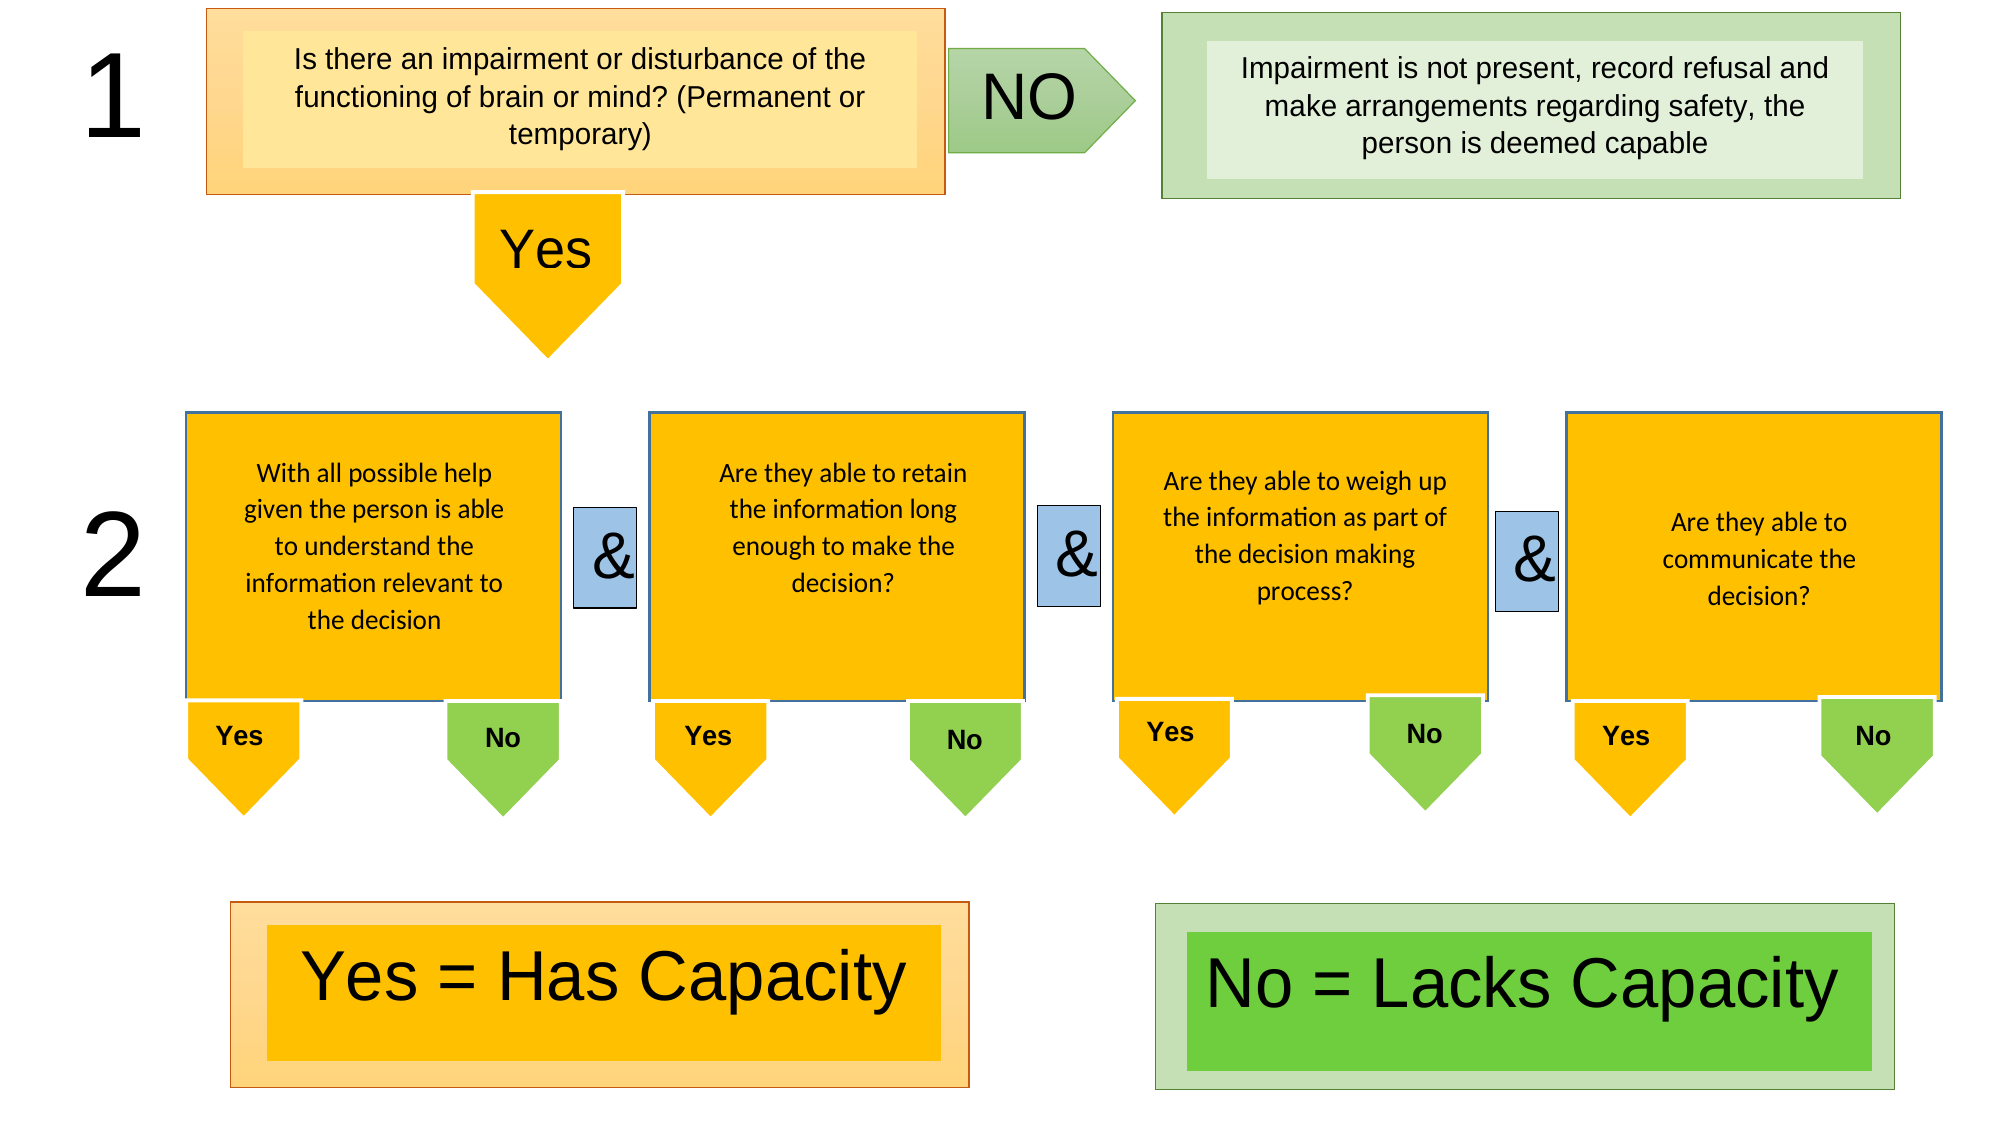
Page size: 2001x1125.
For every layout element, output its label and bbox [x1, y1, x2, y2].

text_box [52, 0, 1947, 1094]
